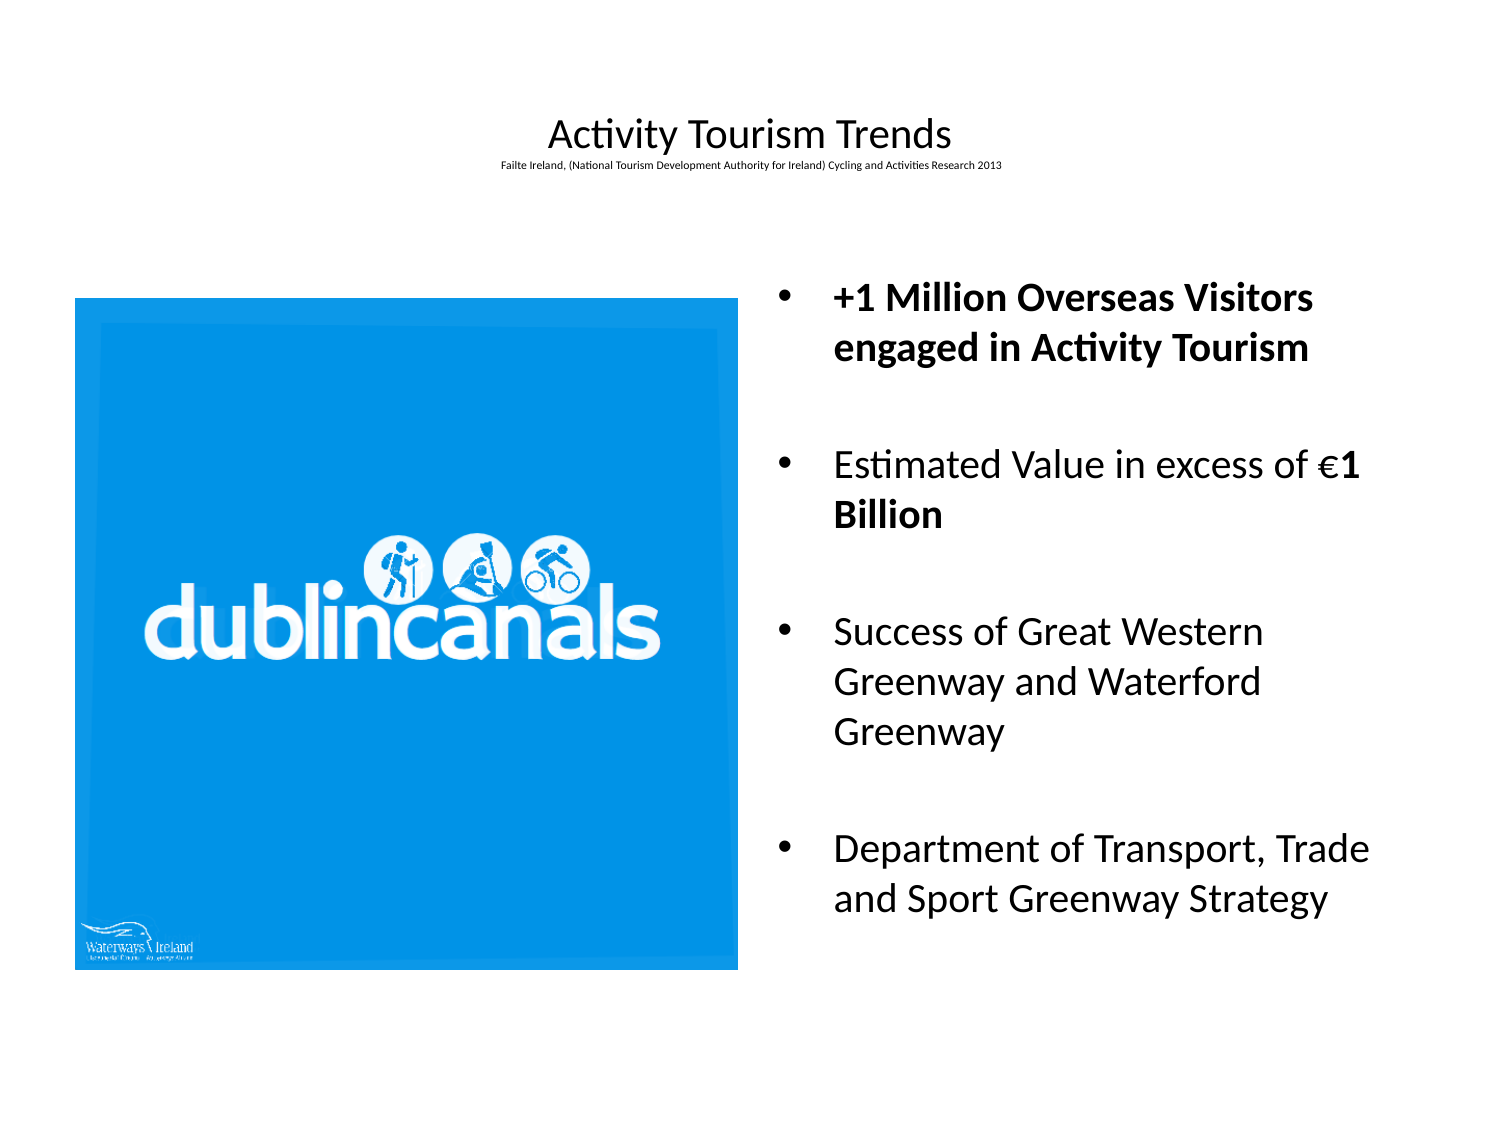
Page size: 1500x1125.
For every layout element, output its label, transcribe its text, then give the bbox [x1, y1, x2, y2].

list +1 Million Overseas Visitors engaged in Activity Tourism Estimated Value in excess of €1 Billion Success of Great Western Greenway and Waterford Greenway Department of Transport, Trade and Sport Greenway Strategy [762, 262, 1425, 1005]
title Activity Tourism Trends Failte Ireland, (National Tourism Development Authority for Ireland) Cycling and Activities Research 2013 [75, 45, 1425, 233]
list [74, 298, 738, 970]
